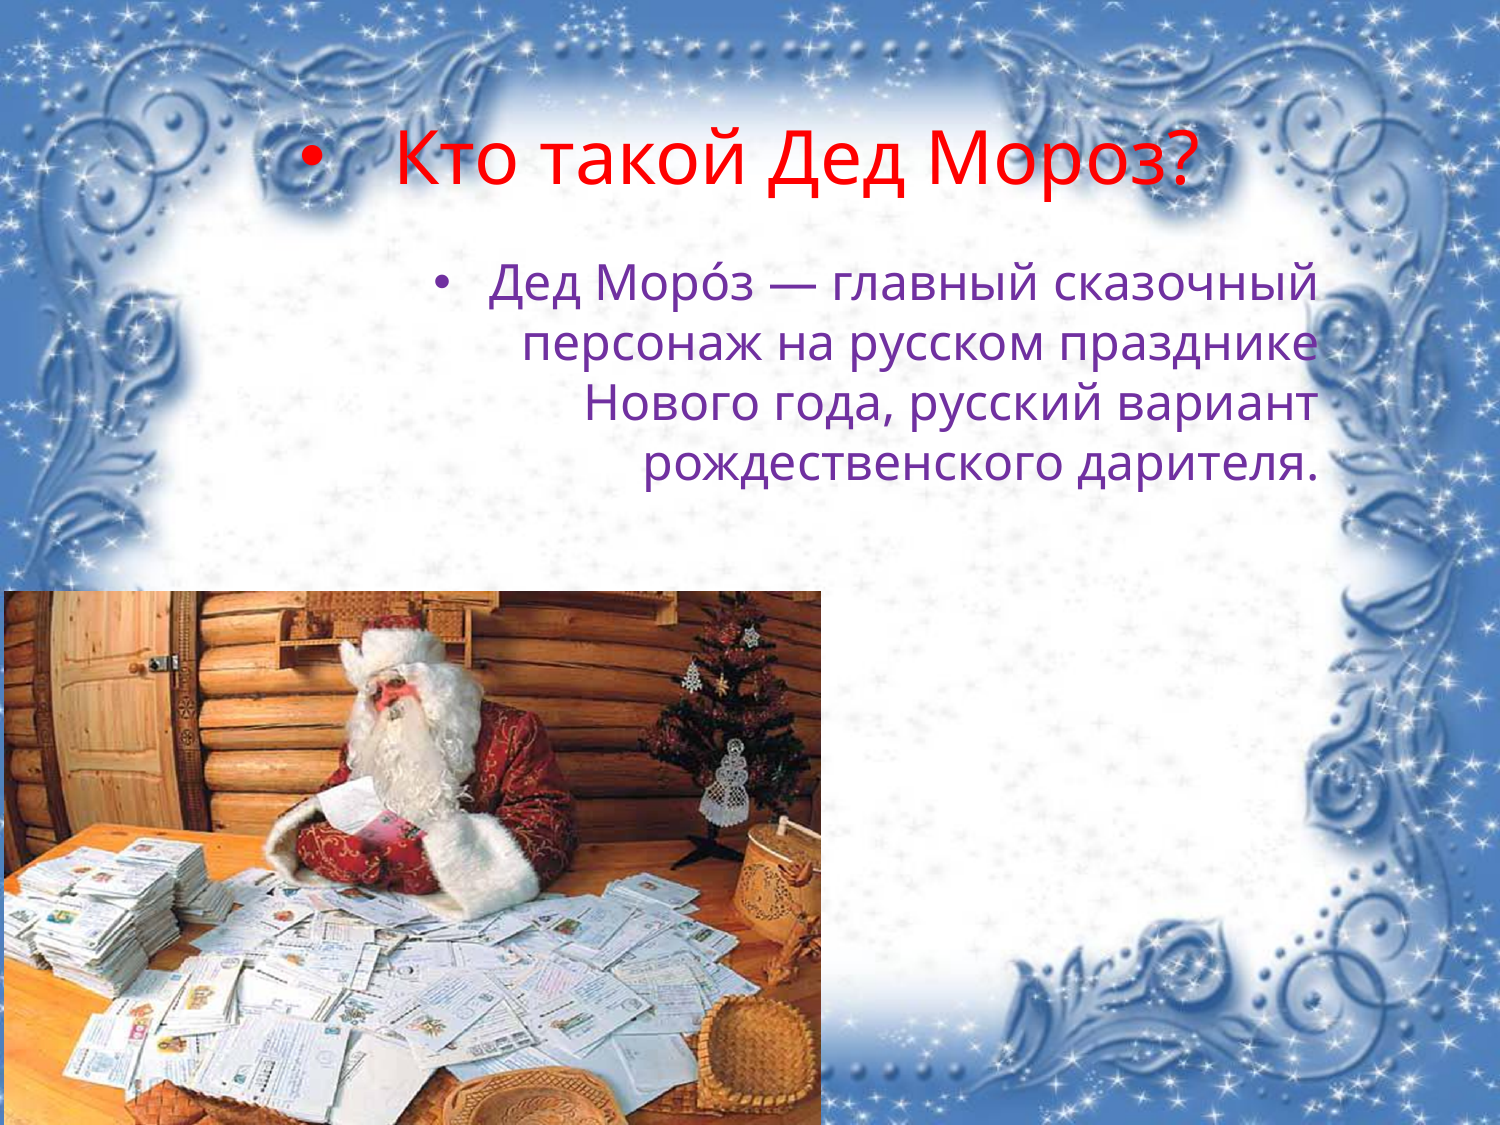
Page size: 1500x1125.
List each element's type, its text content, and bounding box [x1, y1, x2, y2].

title Кто такой Дед Мороз? [75, 101, 1425, 233]
text_box Дед Моро́з — главный сказочный персонаж на русском празднике Нового года, русский вариант рождественского дарителя. [306, 243, 1335, 499]
picture [0, 0, 1500, 1125]
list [3, 591, 822, 1125]
